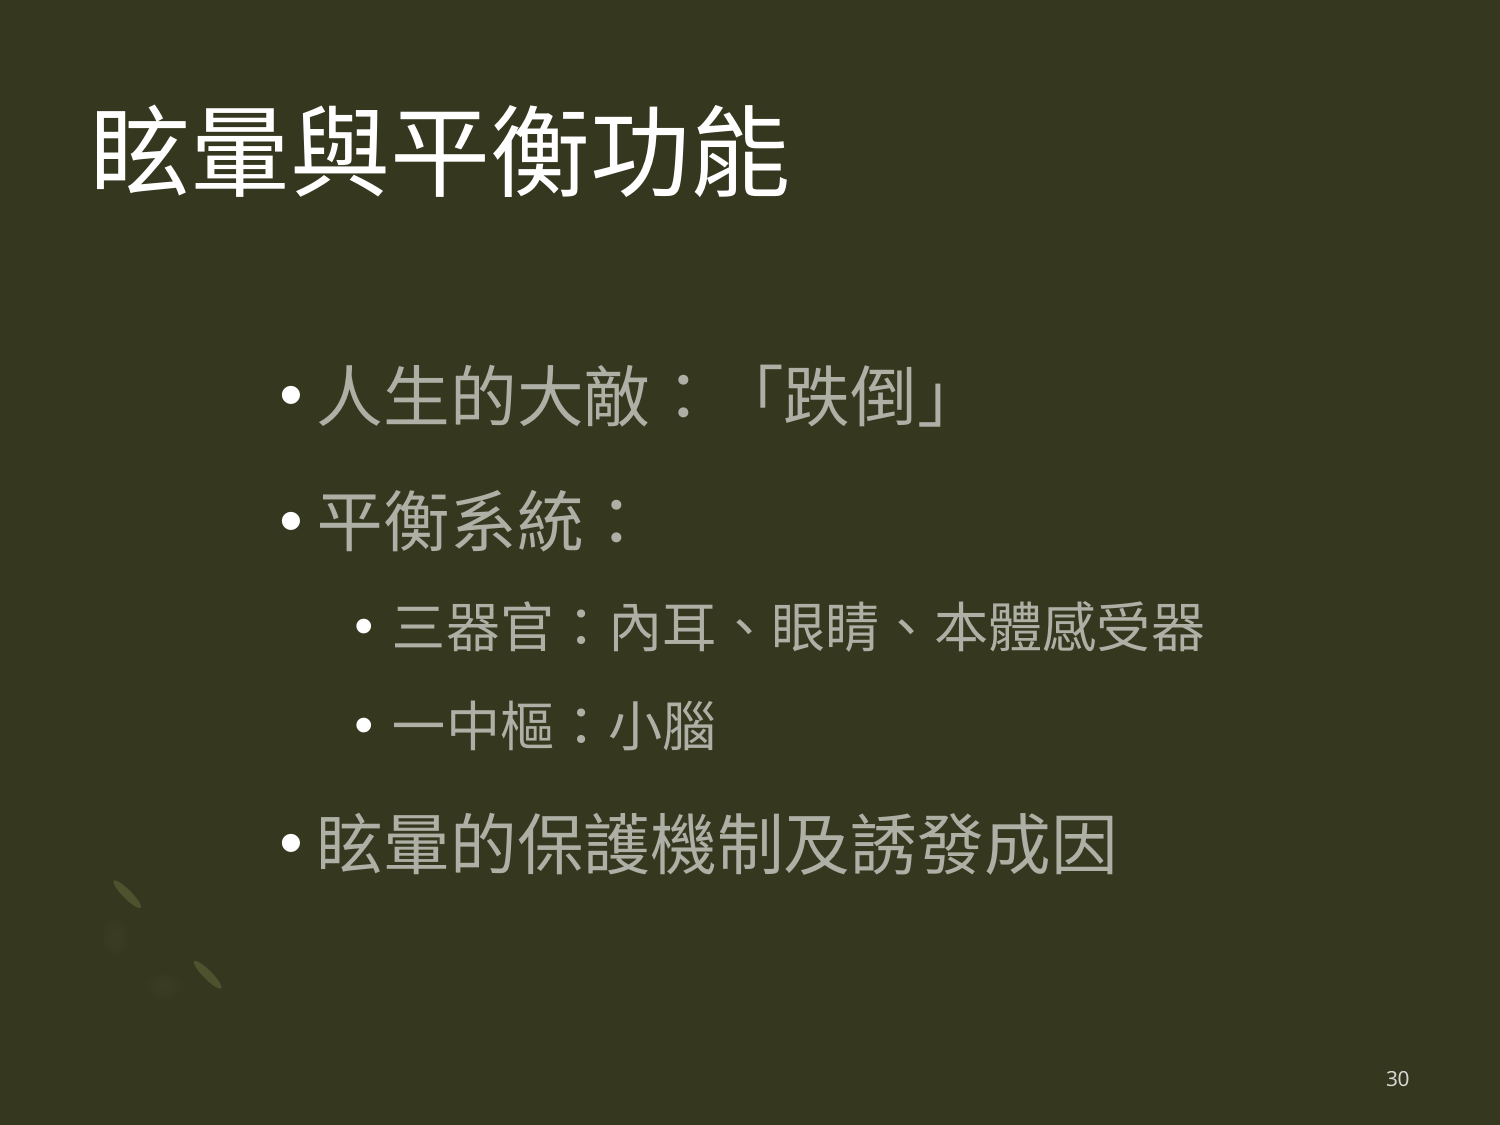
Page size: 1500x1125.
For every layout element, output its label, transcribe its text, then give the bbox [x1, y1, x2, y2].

title 眩暈與平衡功能 [90, 90, 1410, 309]
list 人生的大敵：「跌倒」 平衡系統： 三器官：內耳、眼睛、本體感受器 一中樞：小腦 眩暈的保護機制及誘發成因 [279, 346, 1410, 1000]
slide_number 30 [1132, 1067, 1410, 1093]
